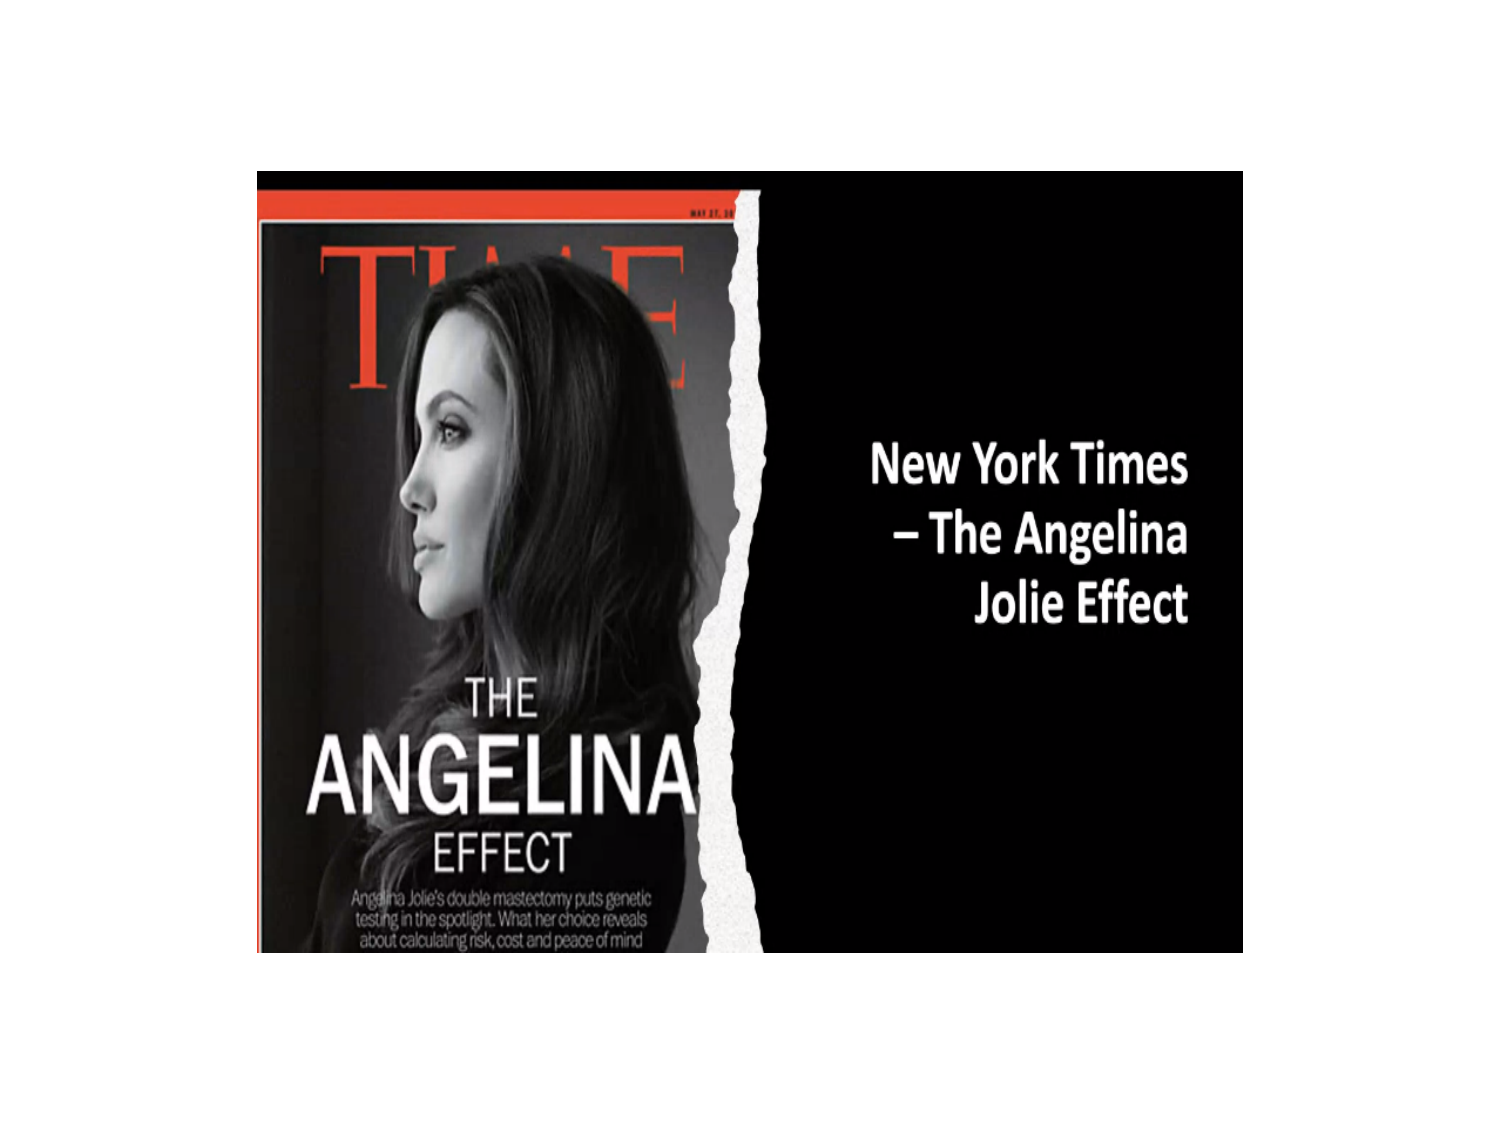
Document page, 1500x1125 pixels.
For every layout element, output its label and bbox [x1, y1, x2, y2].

picture [257, 171, 1243, 954]
